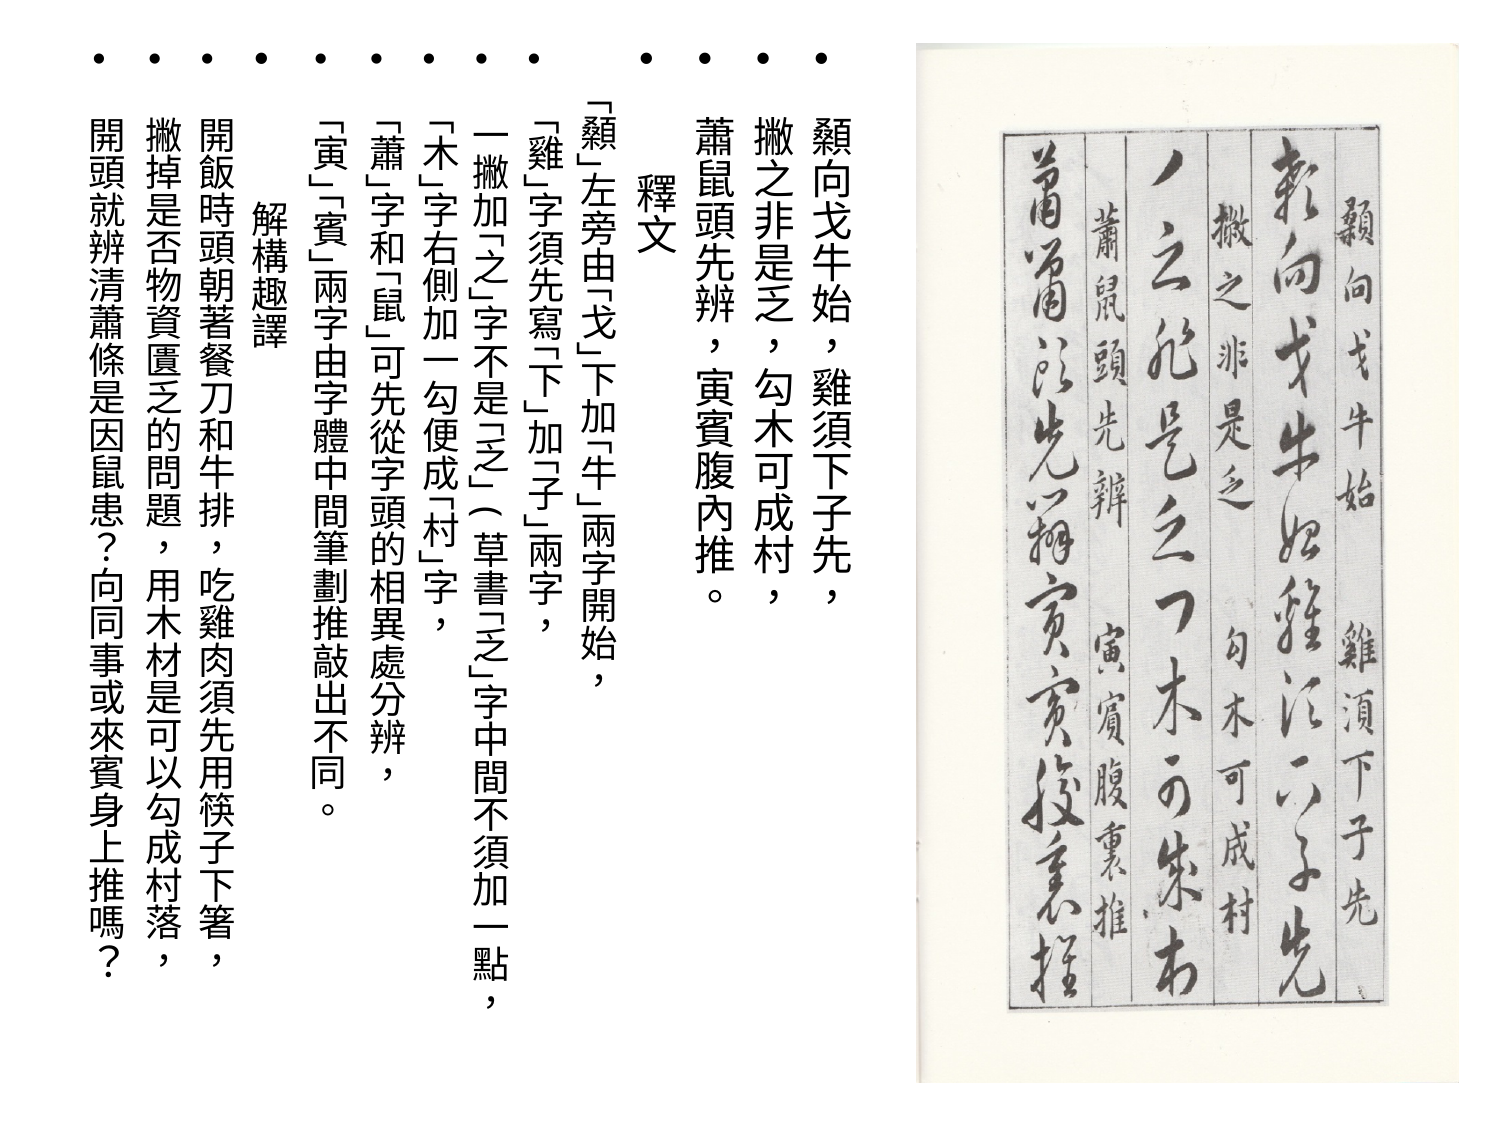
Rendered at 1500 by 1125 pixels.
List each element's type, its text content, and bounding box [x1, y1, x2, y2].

list 顙向戈牛始，雞須下子先， 撇之非是乏，勾木可成村， 蕭鼠頭先辨，寅賓腹內推。 釋文 ｢顙｣左旁由｢戈｣下加｢牛｣兩字開始， ｢雞｣字須先寫｢下｣加｢子｣兩字， 一撇加｢之｣字不是｢乏｣(草書｢乏｣字中間不須加一點， ｢木｣字右側加一勾便成｢村｣字， ｢蕭｣字和｢鼠｣可先從字頭的相異處分辨， ｢寅｣｢賓｣兩字由字體中間筆劃推敲出不同。 解構趣譯 開飯時頭朝著餐刀和牛排，吃雞肉須先用筷子下箸， 撇掉是否物資匱乏的問題，用木材是可以勾成村落， 開頭就辨清蕭條是因鼠患？向同事或來賓身上推嗎？ [75, 45, 911, 1059]
picture [915, 42, 1459, 1083]
